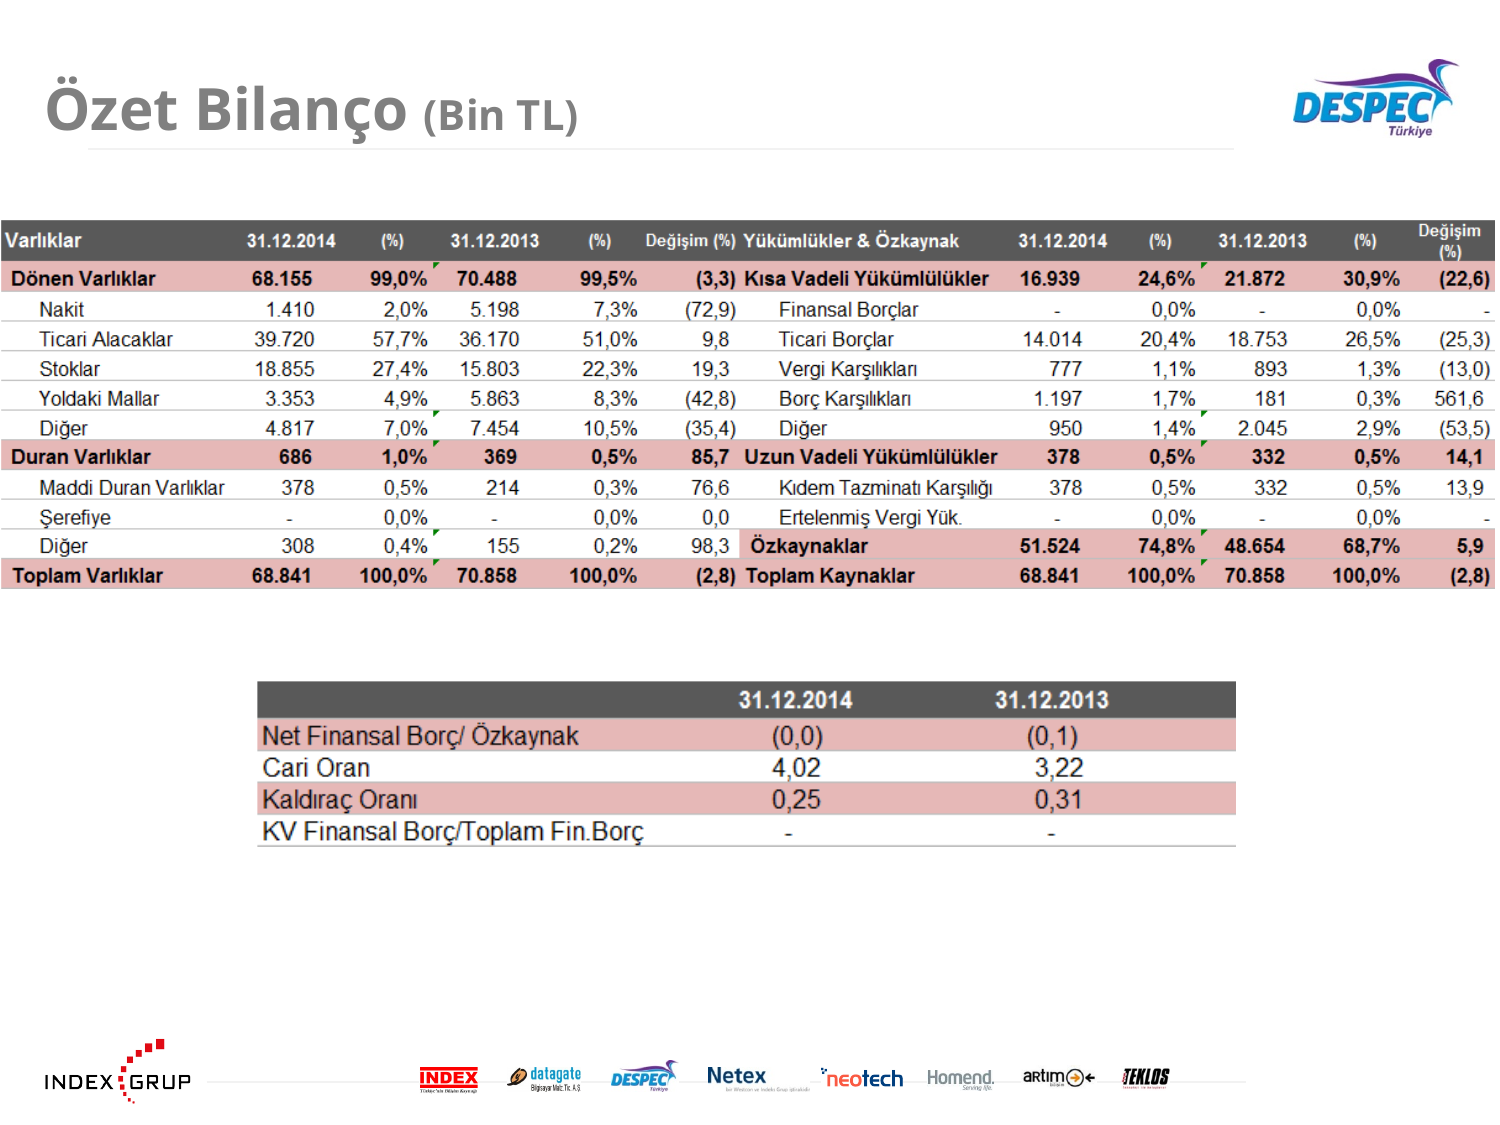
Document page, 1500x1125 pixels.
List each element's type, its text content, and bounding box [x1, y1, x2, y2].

picture [419, 1067, 478, 1094]
picture [41, 1034, 192, 1108]
picture [1293, 59, 1460, 138]
picture [1121, 1066, 1170, 1091]
text_box Özet Bilanço (Bin TL) [29, 66, 1048, 148]
picture [0, 219, 1495, 590]
picture [820, 1067, 904, 1088]
picture [708, 1067, 810, 1092]
picture [507, 1067, 581, 1092]
picture [1021, 1065, 1097, 1089]
picture [611, 1060, 679, 1092]
picture [927, 1070, 994, 1091]
picture [256, 680, 1236, 847]
